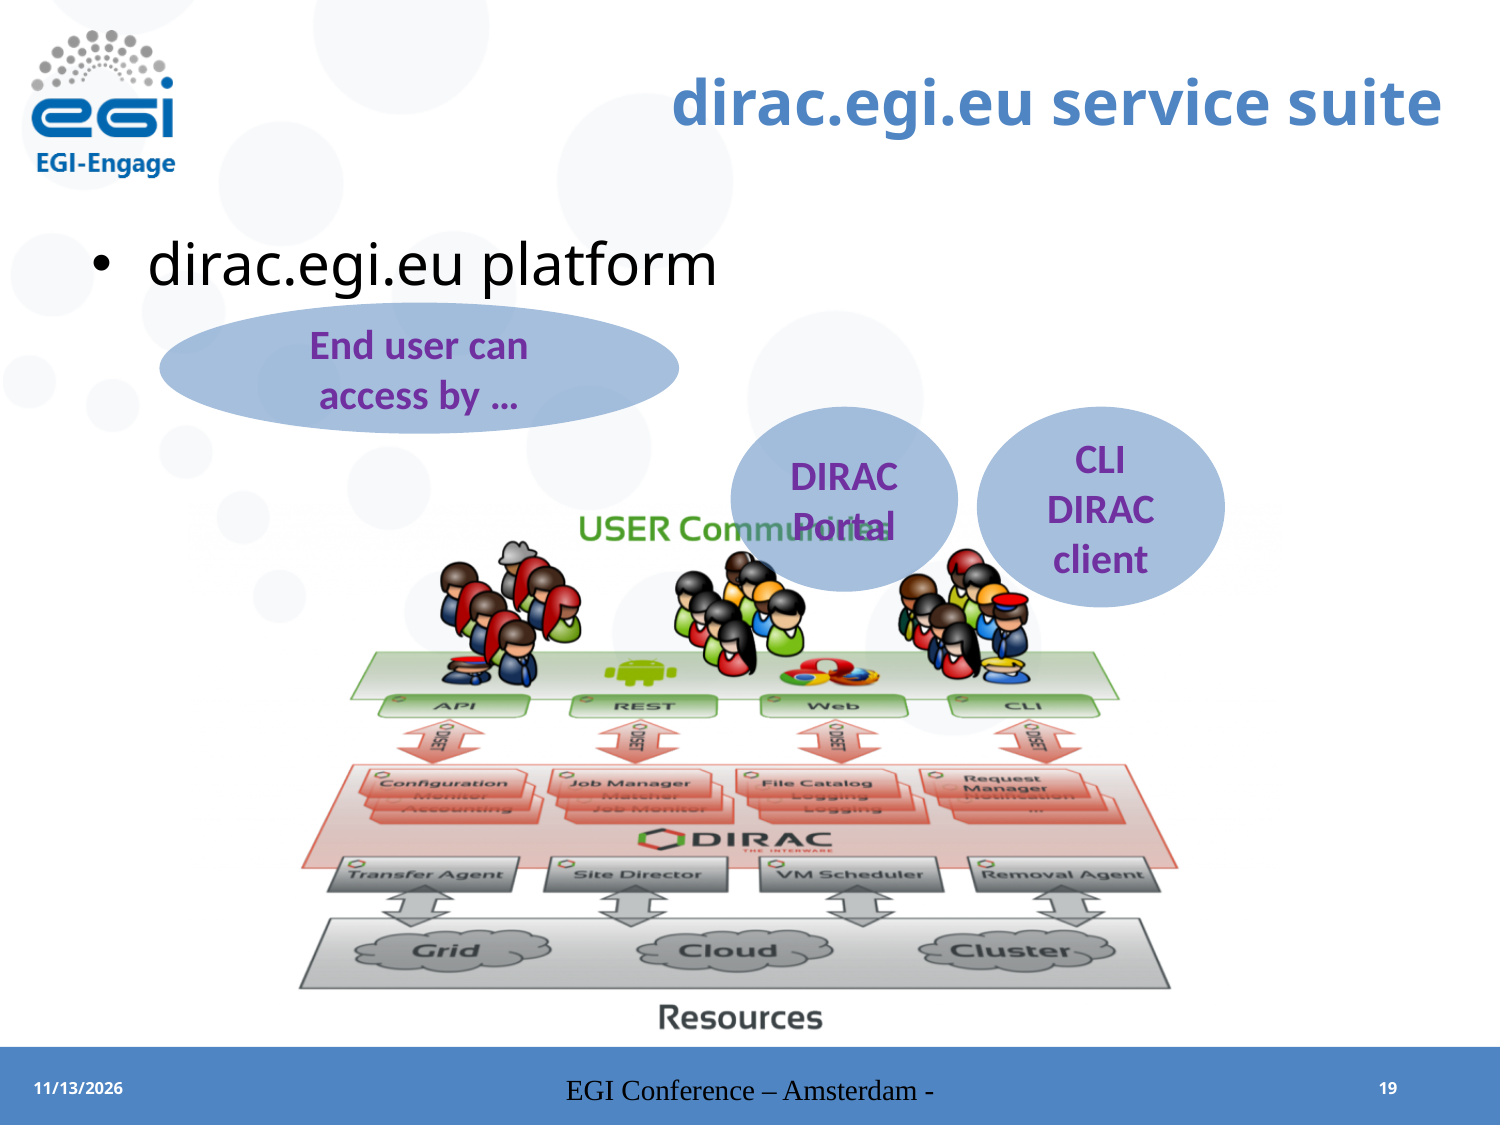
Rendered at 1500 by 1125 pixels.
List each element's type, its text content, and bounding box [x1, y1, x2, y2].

text_box DIRAC Portal [728, 404, 961, 501]
title dirac.egi.eu service suite [253, 30, 1459, 171]
footer EGI Conference – Amsterdam - [194, 1058, 1306, 1119]
text_box End user can access by … [157, 300, 682, 436]
picture [3, 0, 1282, 1040]
list dirac.egi.eu platform [76, 220, 1459, 327]
text_box CLI DIRAC client [975, 404, 1227, 501]
